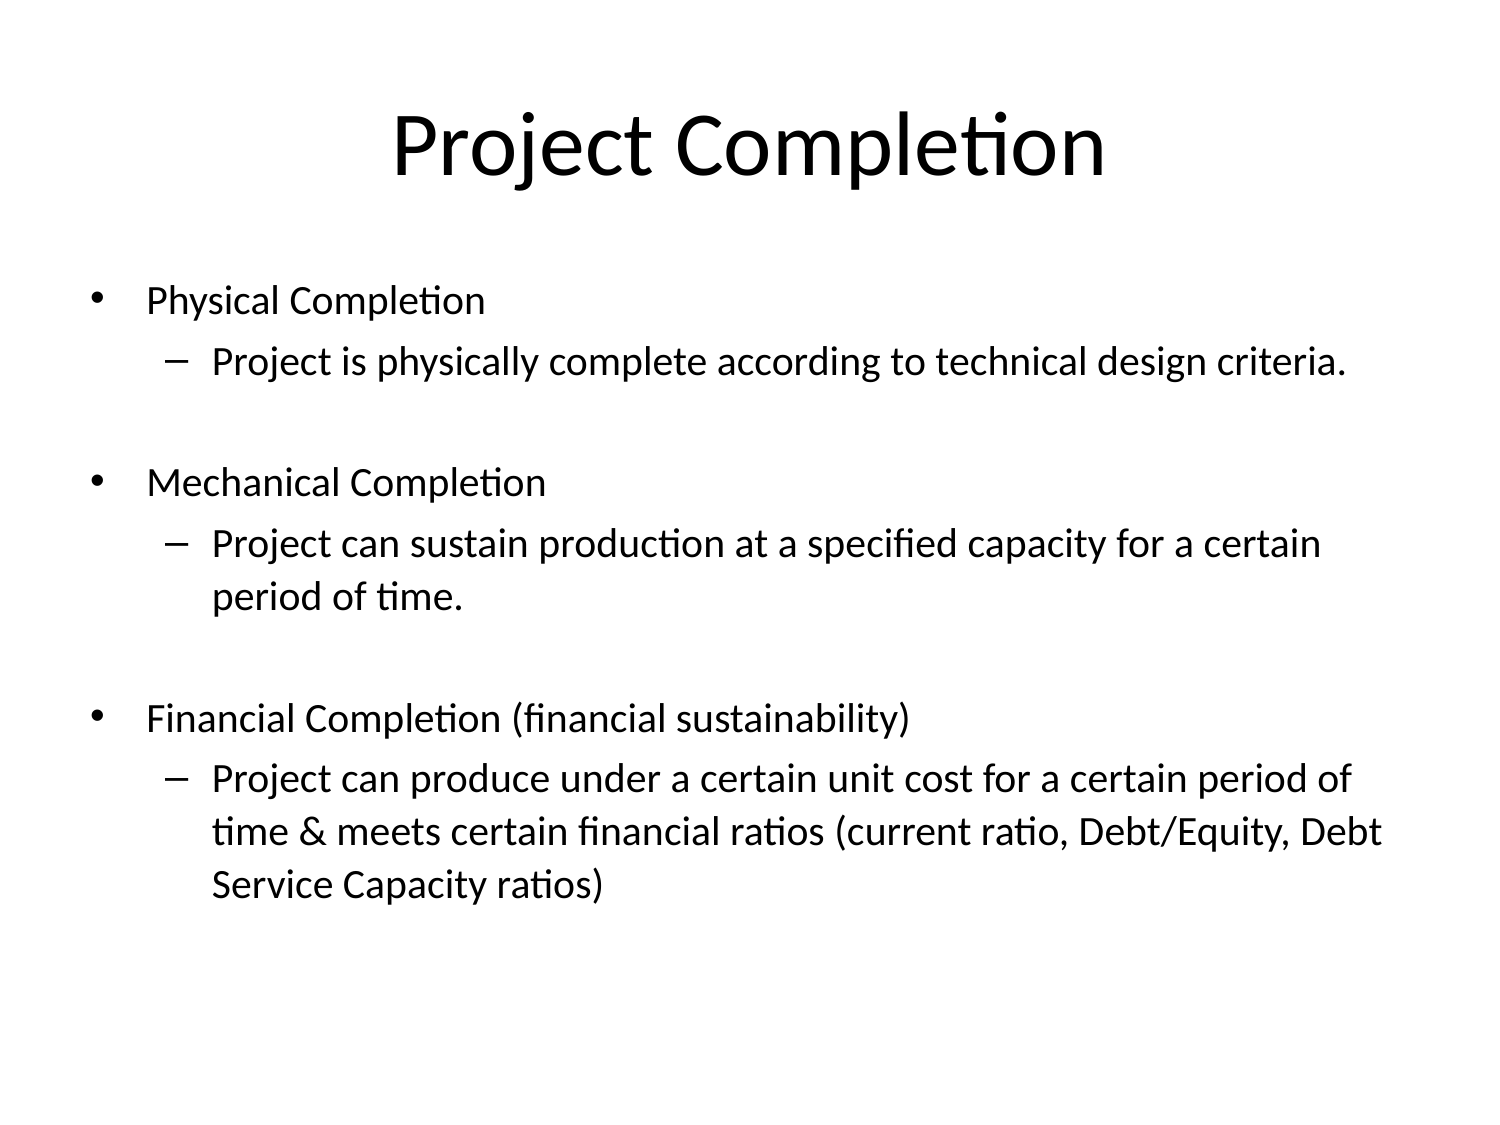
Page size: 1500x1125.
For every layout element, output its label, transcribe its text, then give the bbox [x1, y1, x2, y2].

title Project Completion [75, 45, 1425, 233]
list Physical Completion Project is physically complete according to technical design criteria. Mechanical Completion Project can sustain production at a specified capacity for a certain period of time. Financial Completion (financial sustainability) Project can produce under a certain unit cost for a certain period of time & meets certain financial ratios (current ratio, Debt/Equity, Debt Service Capacity ratios) [75, 262, 1425, 1005]
